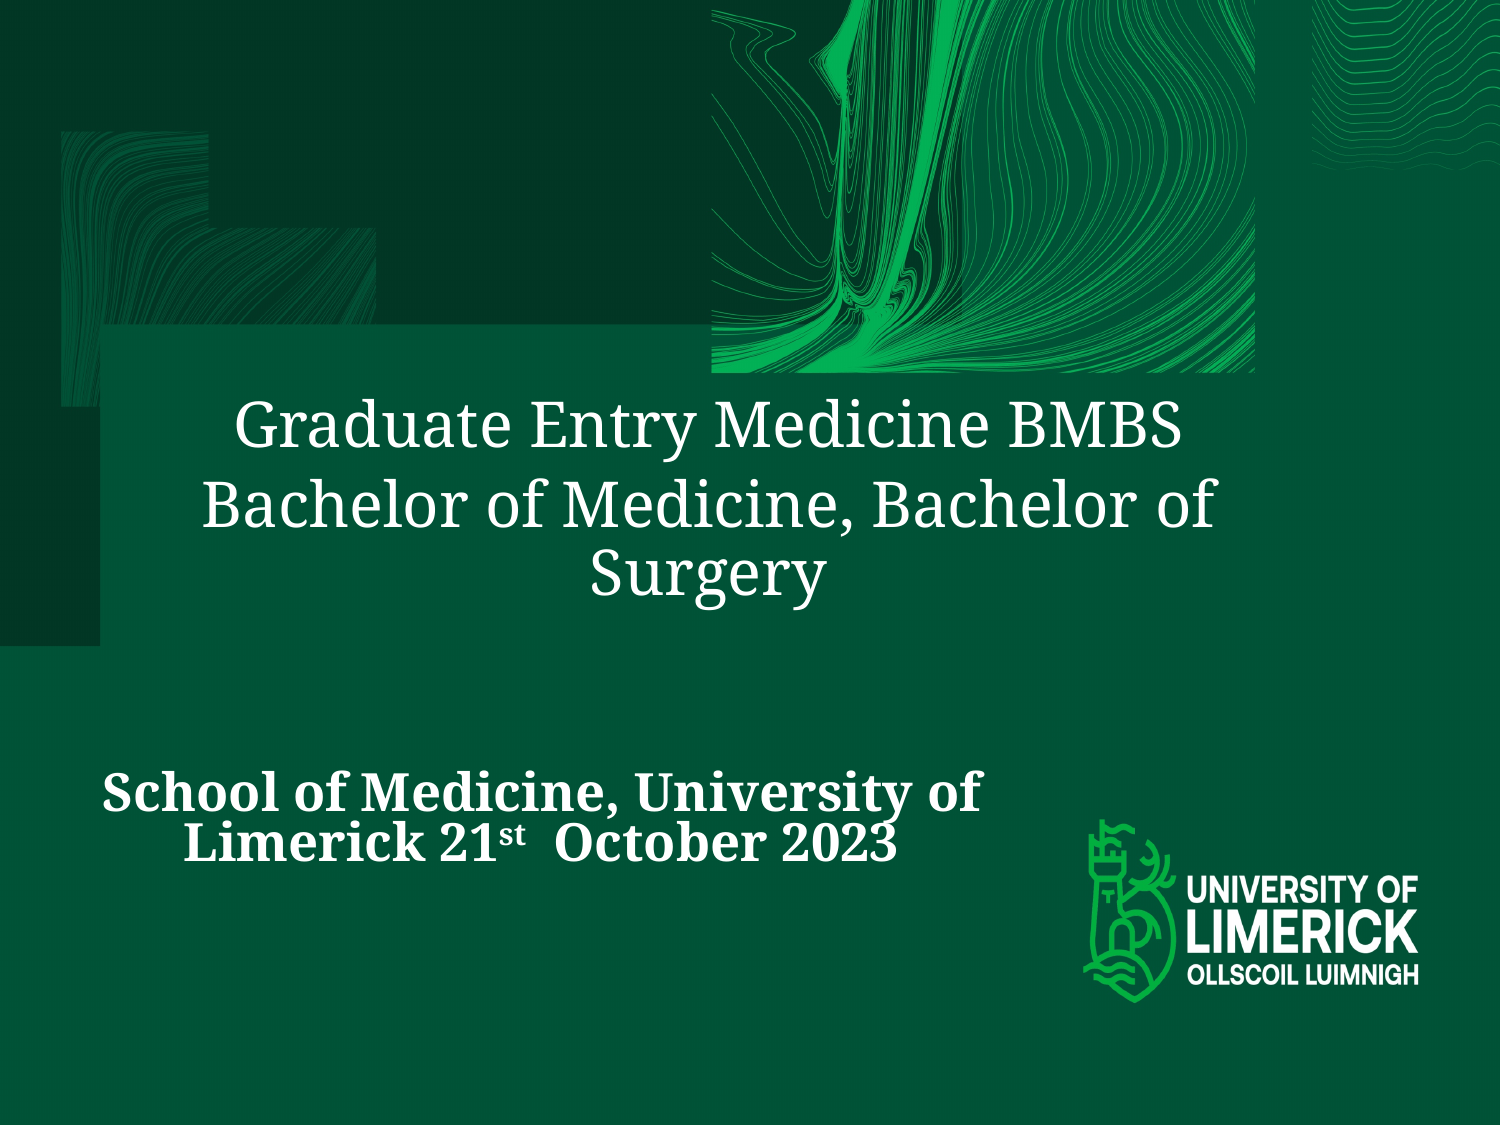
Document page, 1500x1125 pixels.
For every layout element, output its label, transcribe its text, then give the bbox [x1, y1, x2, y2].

subtitle Graduate Entry Medicine BMBS Bachelor of Medicine, Bachelor of Surgery [159, 385, 1258, 622]
picture [0, 0, 1500, 1125]
title School of Medicine, University of Limerick 21st October 2023 [76, 763, 1007, 840]
